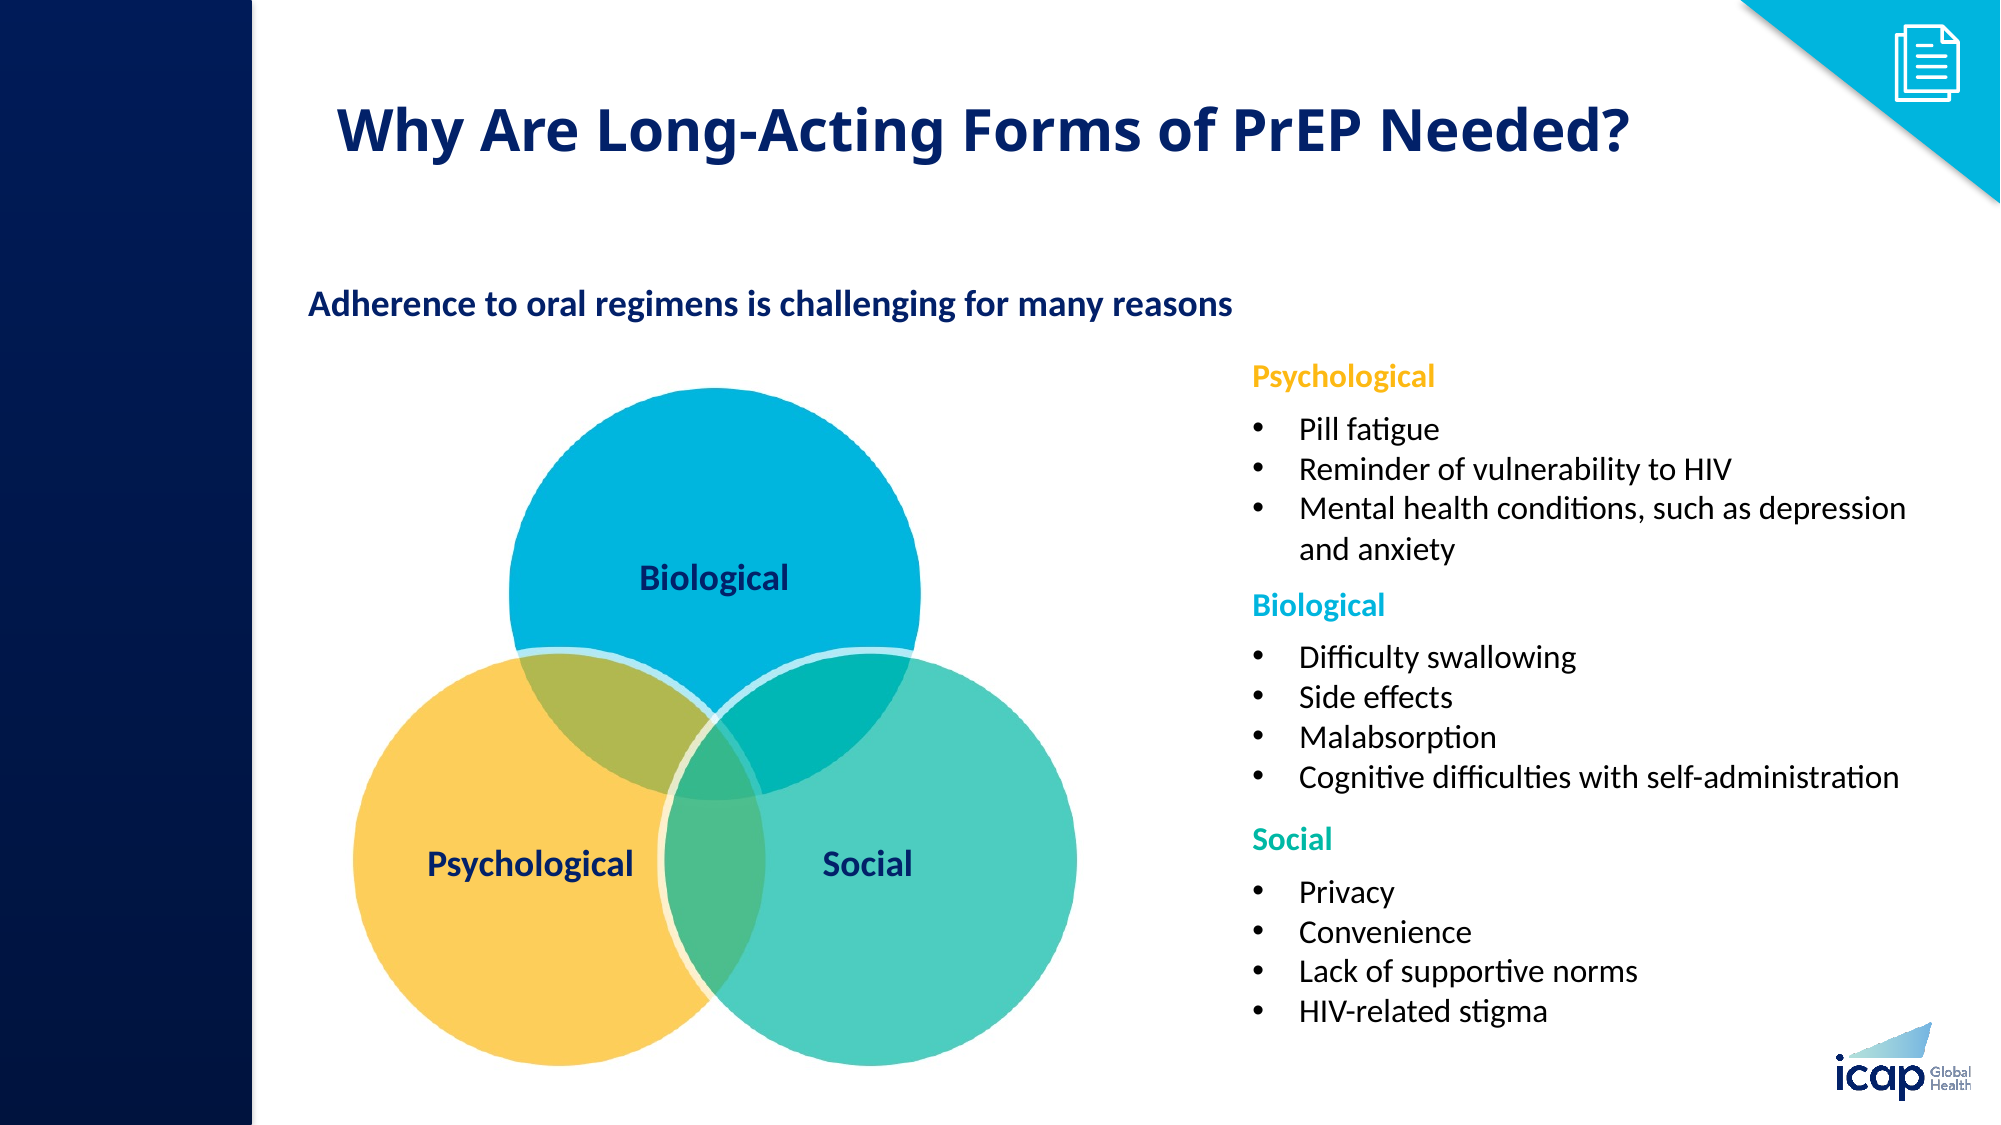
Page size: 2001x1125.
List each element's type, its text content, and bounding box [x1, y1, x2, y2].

text_box Social Privacy Convenience Lack of supportive norms HIV-related stigma [1237, 810, 1927, 1037]
text_box [1894, 24, 1960, 102]
text_box Biological Difficulty swallowing Side effects Malabsorption Cognitive difficulties with self-administration [1237, 575, 1927, 803]
picture [1836, 1022, 1971, 1101]
text_box Psychological Pill fatigue Reminder of vulnerability to HIV Mental health conditions, such as depression and anxiety [1237, 347, 1927, 574]
text_box [1739, 0, 2000, 205]
picture [345, 379, 1084, 1073]
text_box Adherence to oral regimens is challenging for many reasons [271, 271, 1271, 331]
title Why Are Long-Acting Forms of PrEP Needed?​ [322, 85, 1823, 223]
